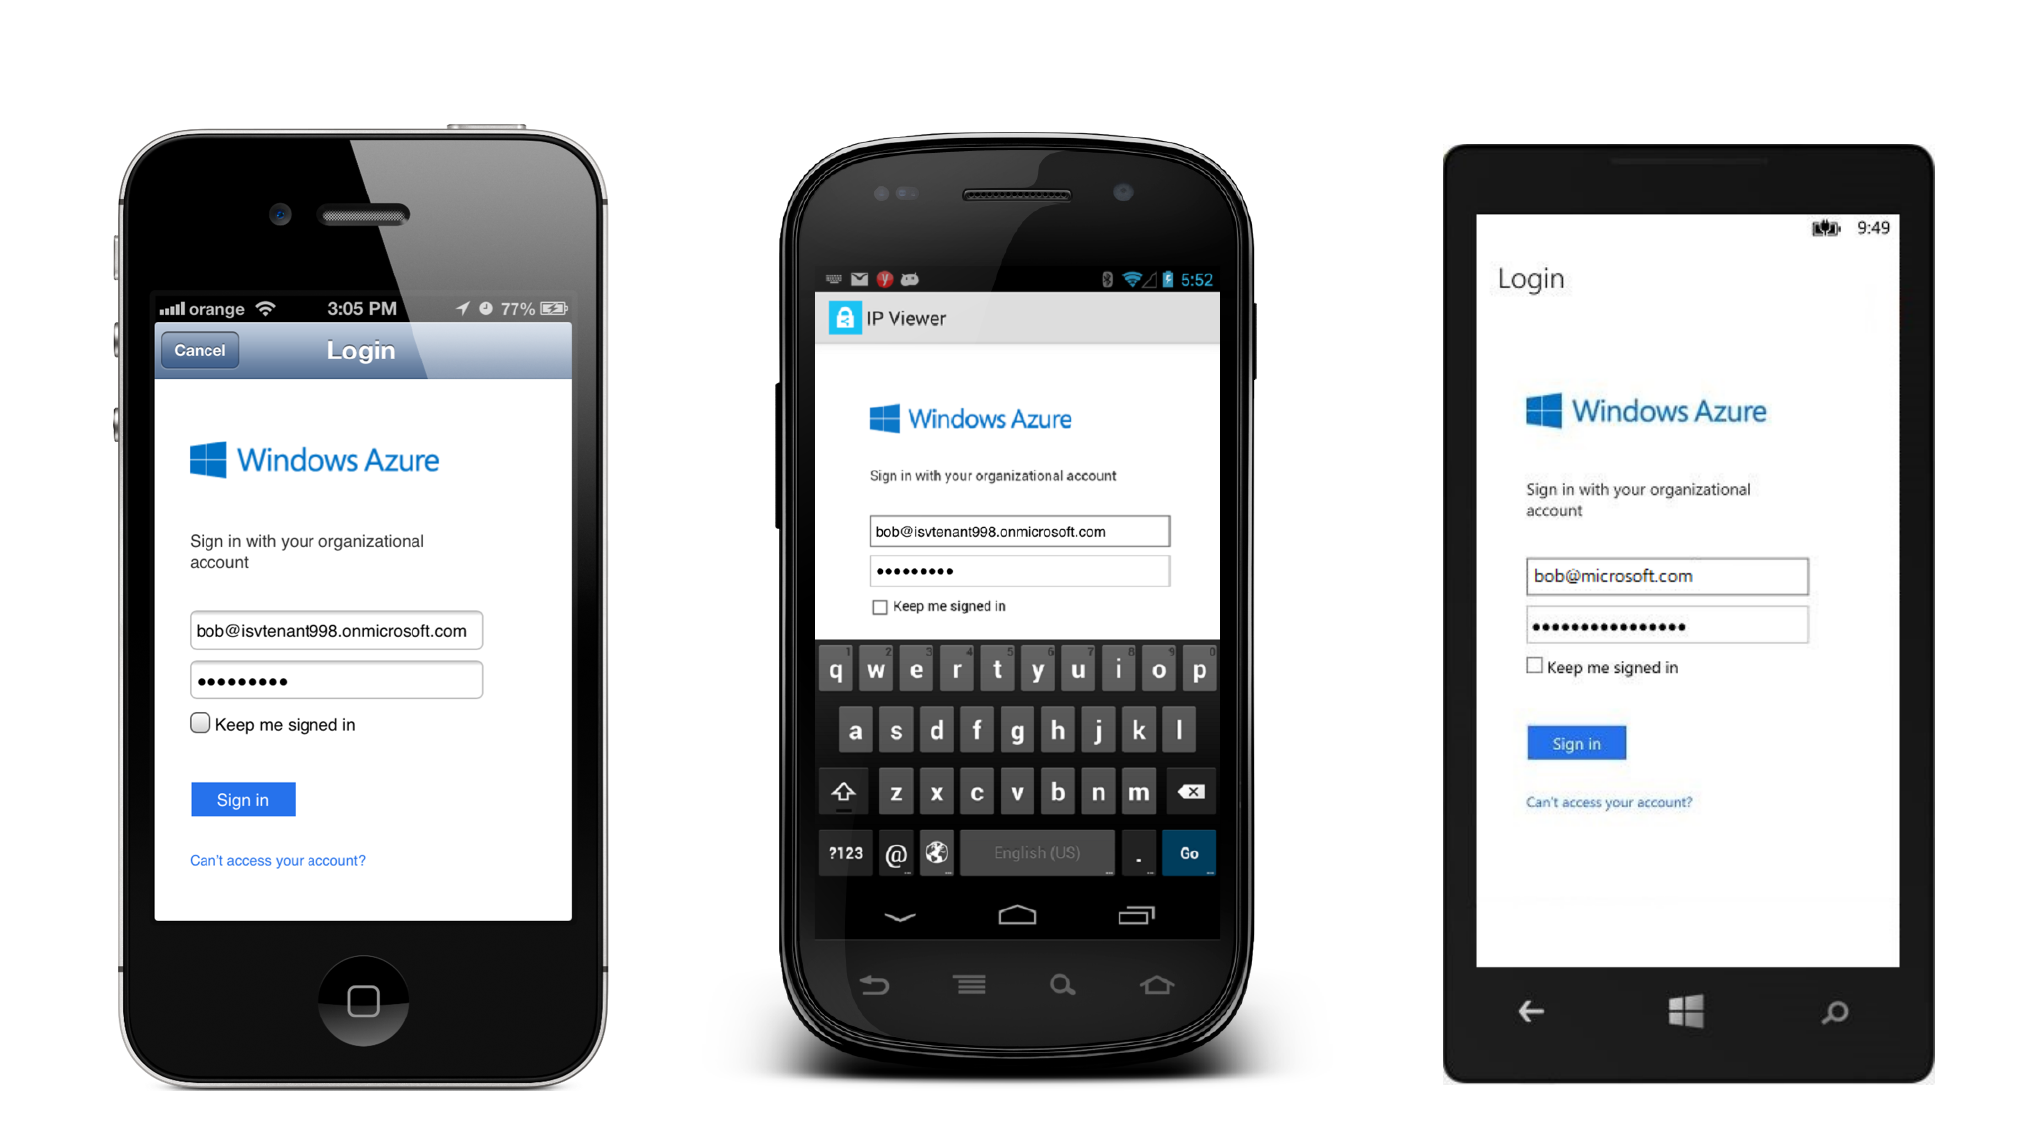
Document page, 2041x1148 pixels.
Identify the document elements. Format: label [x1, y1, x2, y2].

picture [1442, 144, 1935, 1085]
picture [103, 111, 619, 1100]
picture [702, 58, 1333, 1148]
